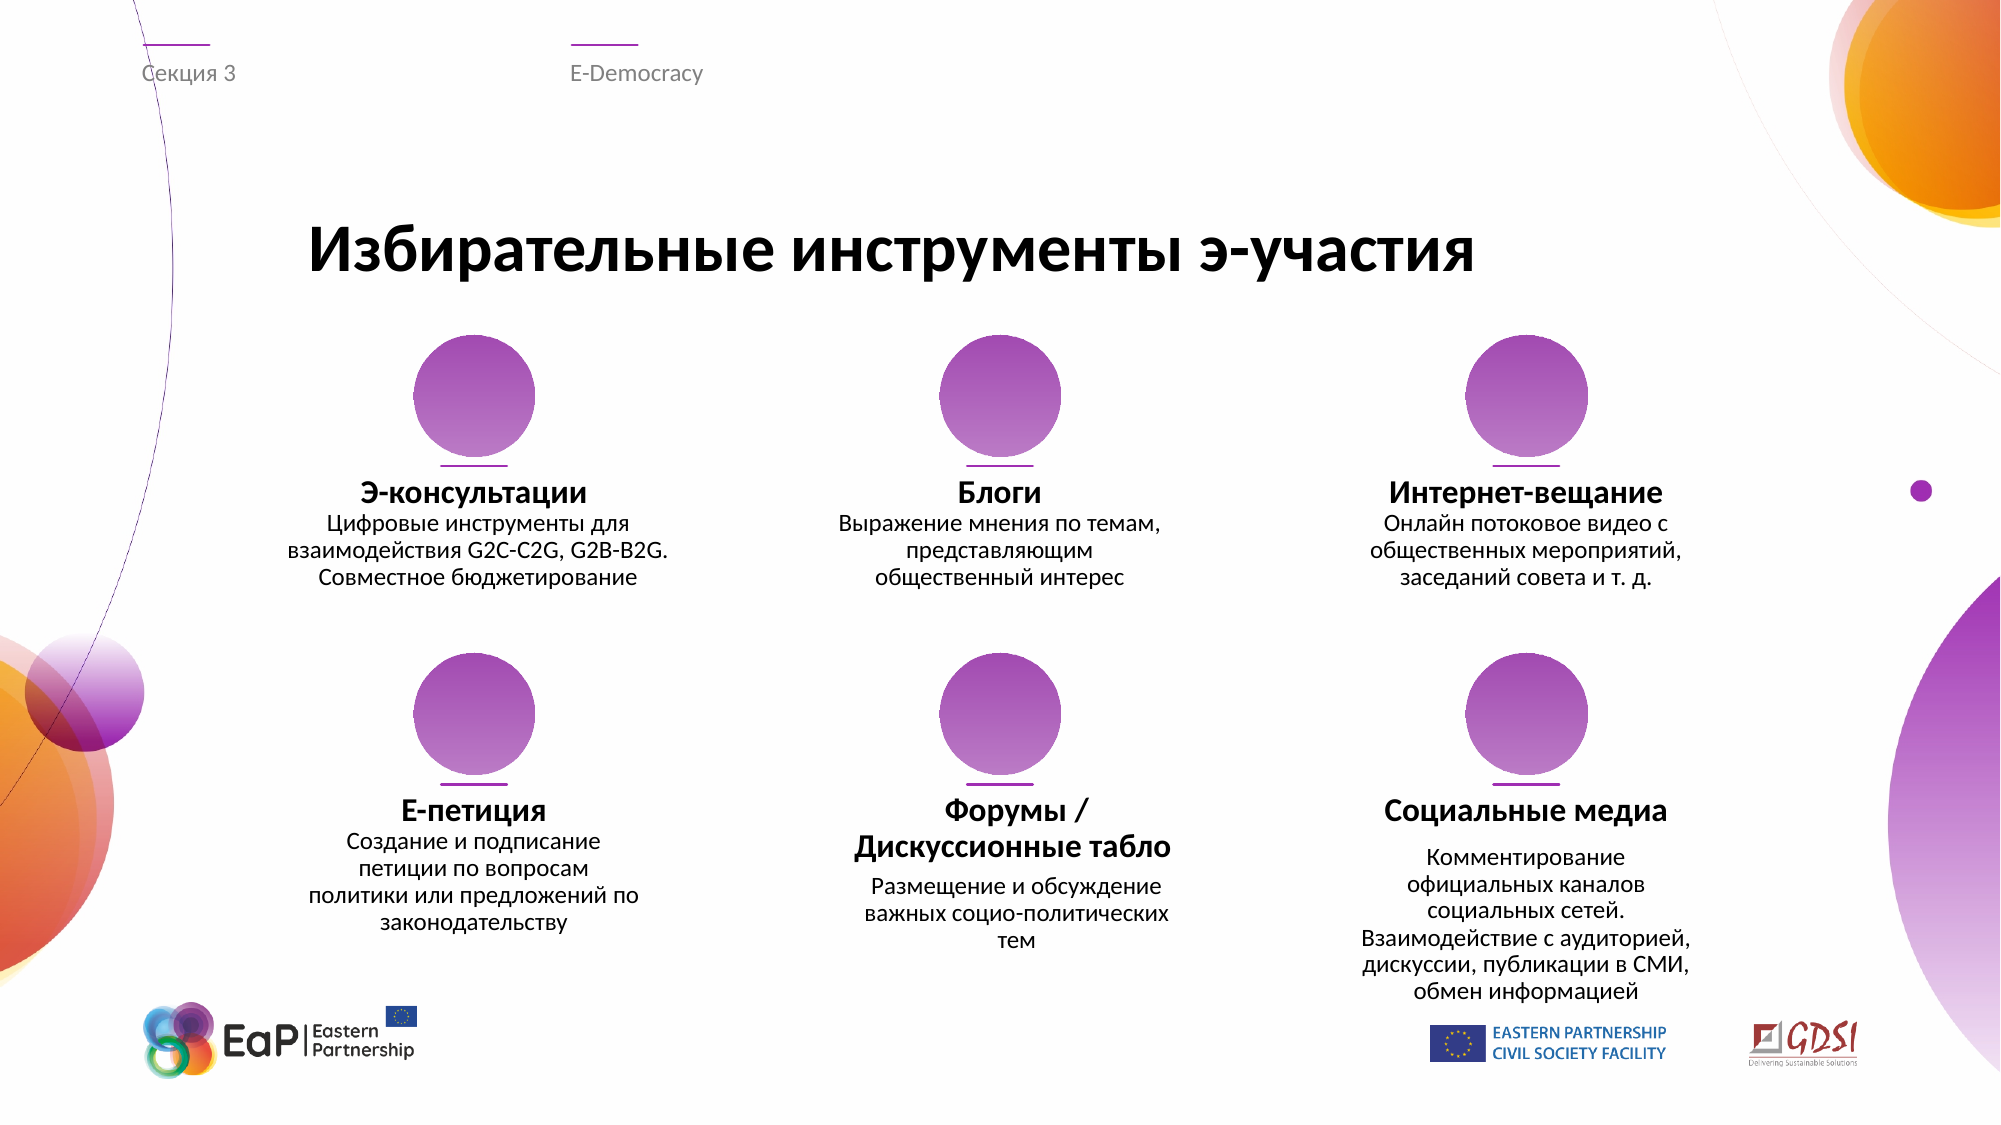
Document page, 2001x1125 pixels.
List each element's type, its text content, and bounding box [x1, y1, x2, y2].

text_box [1464, 333, 1589, 458]
list Секция 3 [126, 52, 507, 137]
text_box [412, 651, 536, 776]
list E-петиция [291, 785, 657, 820]
list E-Democracy [554, 52, 935, 137]
text_box [412, 333, 536, 458]
text_box [938, 333, 1062, 458]
list Размещение и обсуждение важных социо-политических тем [834, 865, 1200, 924]
picture [0, 0, 2001, 1125]
list Онлайн потоковое видео с общественных мероприятий, заседаний совета и т. д. [1343, 502, 1710, 561]
list Блоги [817, 466, 1183, 502]
list Цифровые инструменты для взаимодействия G2C-C2G, G2B-B2G. Совместное бюджетирование [266, 502, 690, 613]
list Комментирование официальных каналов социальных сетей. Взаимодействие с аудиторией, дискуссии, публикации в СМИ, обмен информацией [1343, 836, 1710, 958]
list Форумы / Дискуссионные табло [817, 785, 1217, 821]
list Интернет-вещание [1343, 466, 1710, 502]
list Создание и подписание петиции по вопросам политики или предложений по законодательству [291, 820, 657, 879]
list Социальные медиа [1343, 785, 1710, 824]
list Выражение мнения по темам, представляющим общественный интерес [817, 502, 1183, 561]
list Э-консультации [291, 466, 657, 502]
text_box [1464, 651, 1589, 776]
text_box [938, 651, 1062, 776]
title Избирательные инструменты э-участия [293, 204, 1494, 297]
